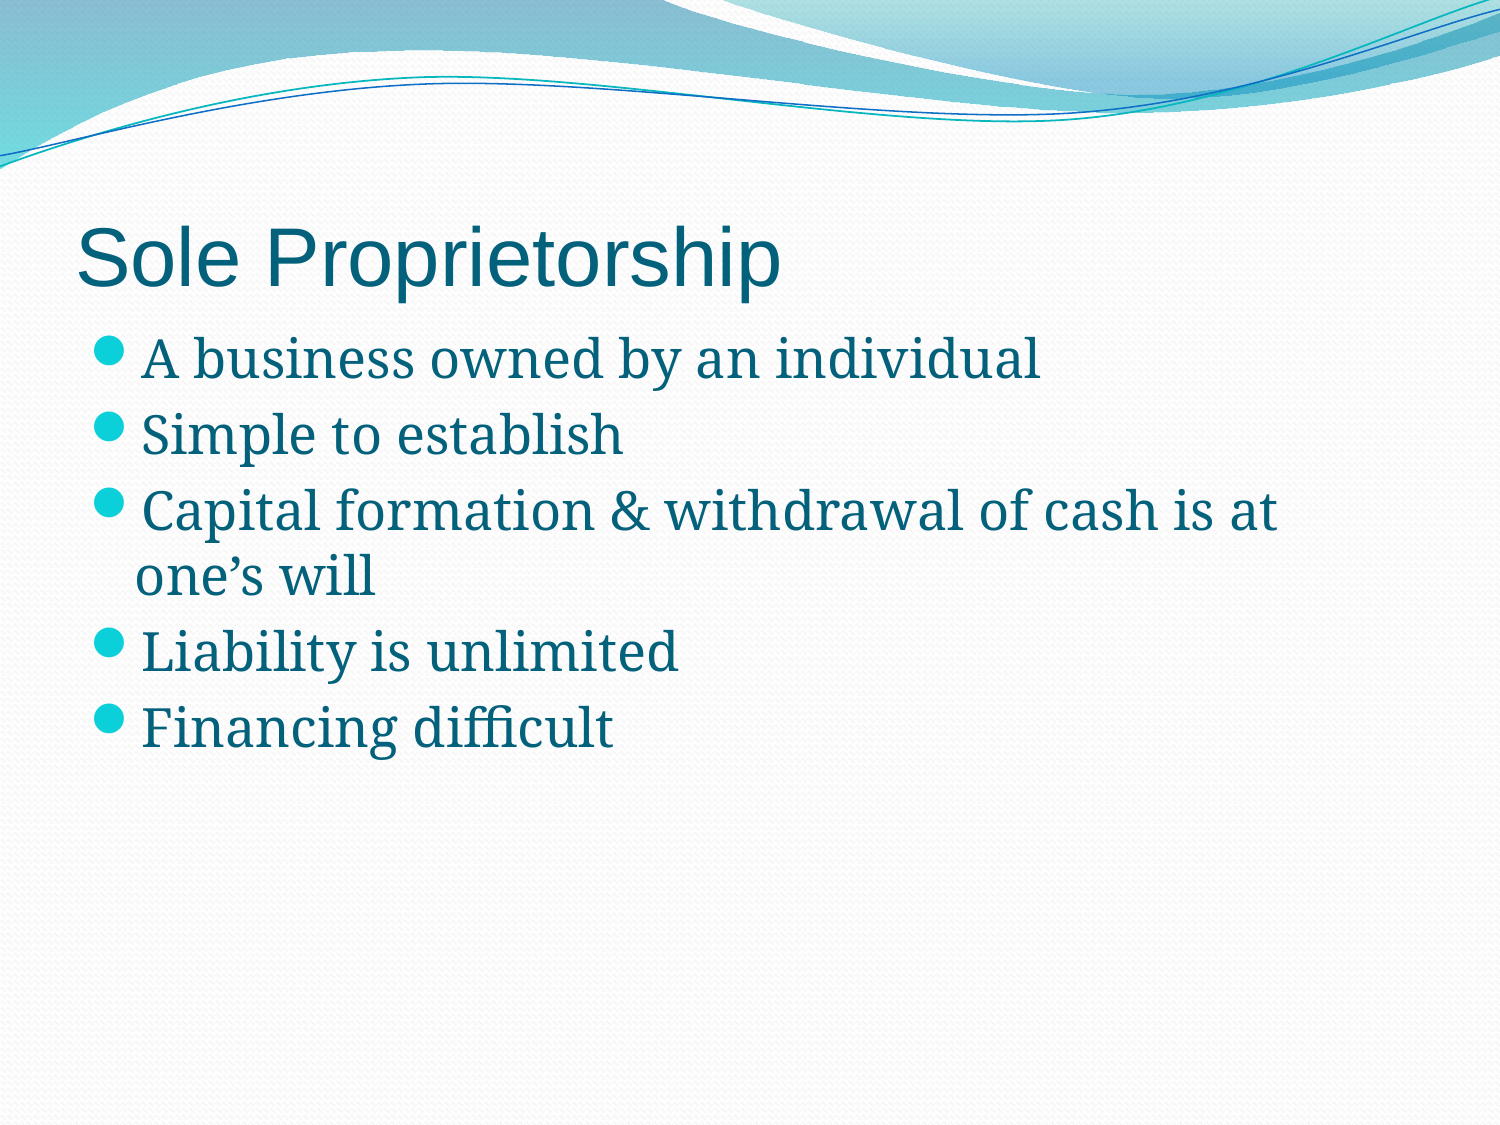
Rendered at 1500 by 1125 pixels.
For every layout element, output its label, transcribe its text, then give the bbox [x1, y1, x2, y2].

list A business owned by an individual Simple to establish Capital formation & withdrawal of cash is at one’s will Liability is unlimited Financing difficult [75, 317, 1425, 1038]
title Sole Proprietorship [75, 115, 1425, 303]
